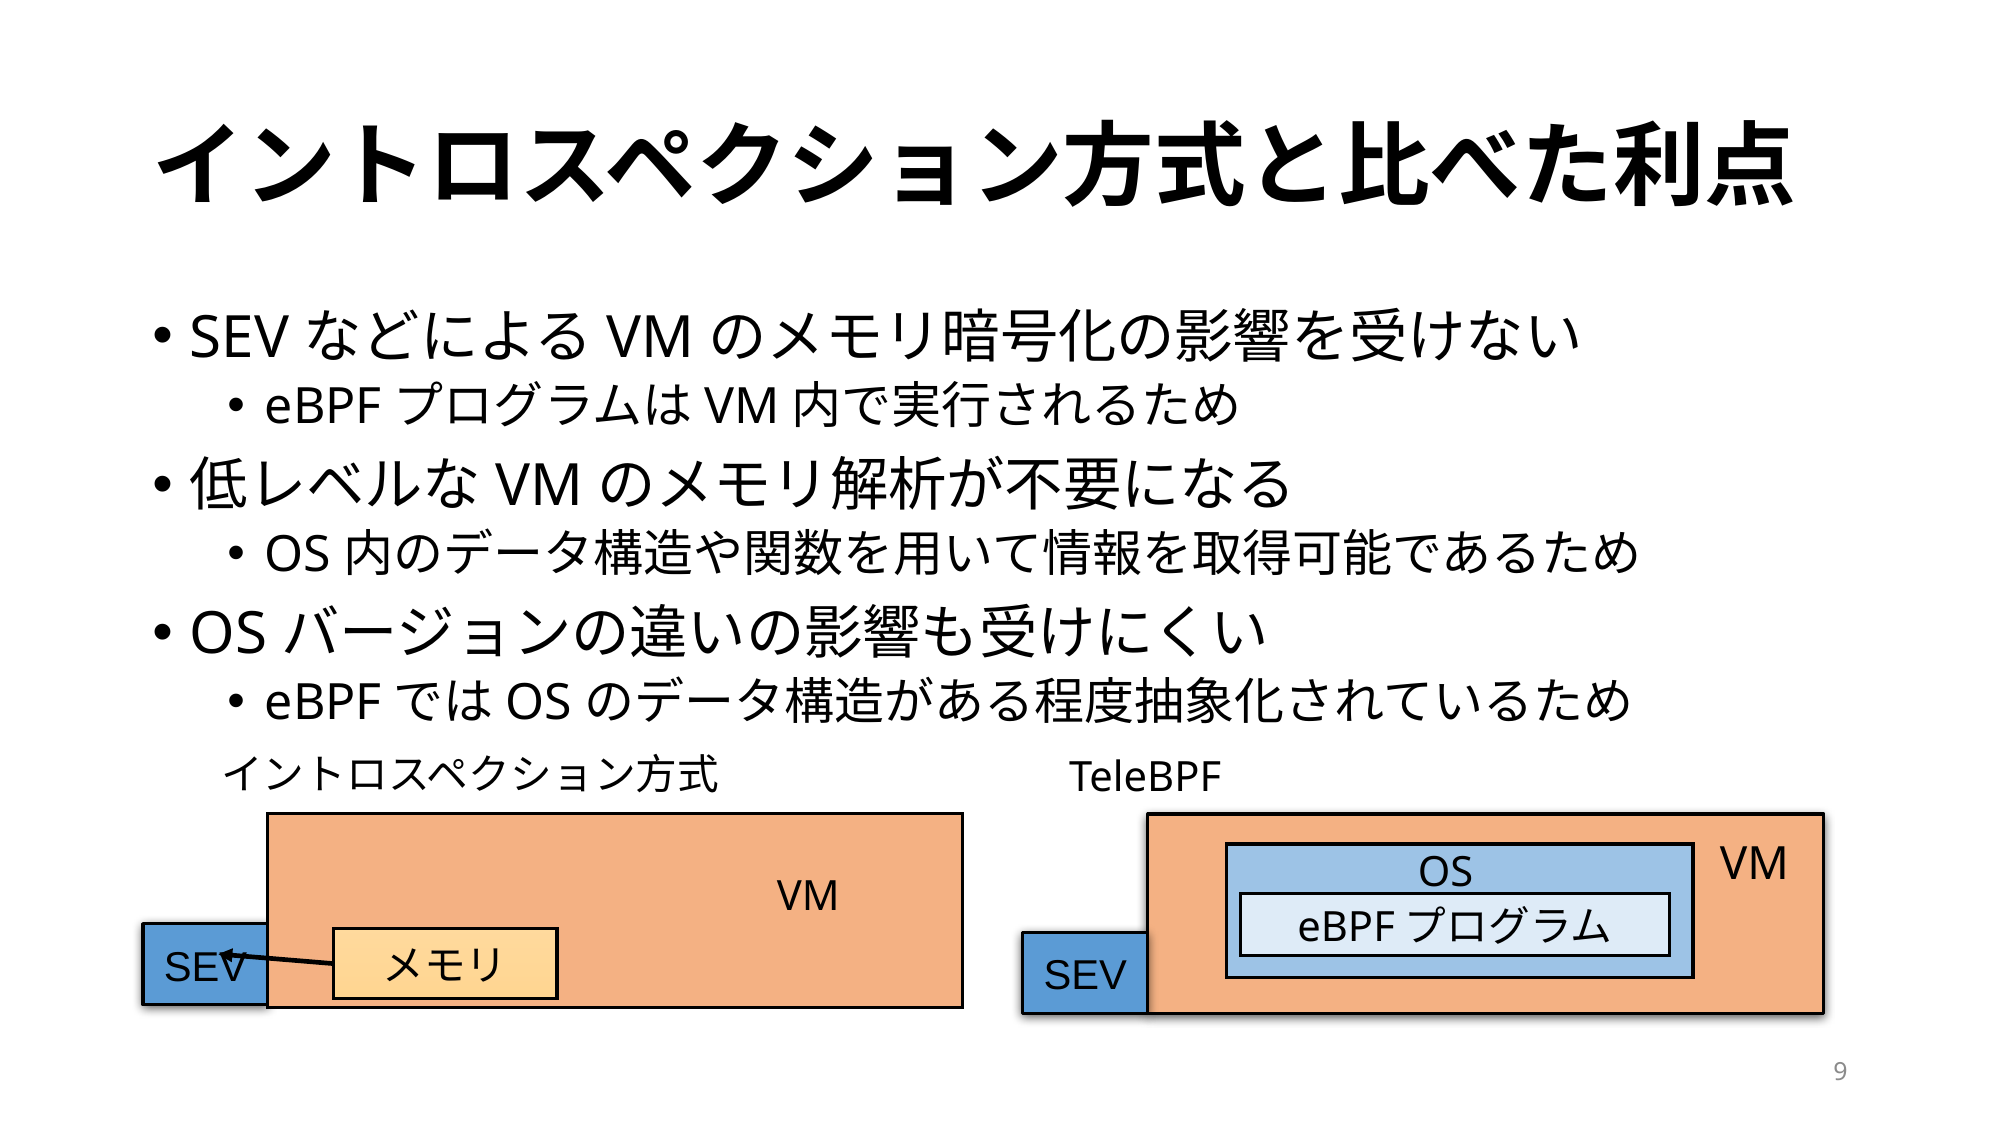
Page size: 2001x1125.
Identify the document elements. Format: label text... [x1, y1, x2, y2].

text_box eBPFプログラム [1240, 893, 1670, 956]
list SEVなどによるVMのメモリ暗号化の影響を受けない eBPFプログラムはVM内で実行されるため 低レベルなVMのメモリ解析が不要になる OS内のデータ構造や関数を用いて情報を取得可能であるため OSバージョンの違いの影響も受けにくい eBPFではOSのデータ構造がある程度抽象化されているため [137, 299, 1863, 1014]
text_box VM [762, 861, 855, 926]
text_box TeleBPF [1054, 742, 1237, 808]
text_box OS [1403, 837, 1491, 903]
text_box SEV [1022, 932, 1148, 1014]
text_box メモリ [333, 928, 557, 999]
title イントロスペクション方式と比べた利点 [137, 59, 1863, 278]
text_box [1226, 843, 1694, 978]
text_box イントロスペクション方式 [206, 740, 735, 806]
slide_number 9 [1412, 1042, 1863, 1103]
text_box [1147, 813, 1824, 1014]
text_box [218, 954, 334, 964]
text_box VM [1705, 826, 1825, 897]
text_box SEV [143, 923, 267, 1005]
text_box [267, 813, 963, 1008]
